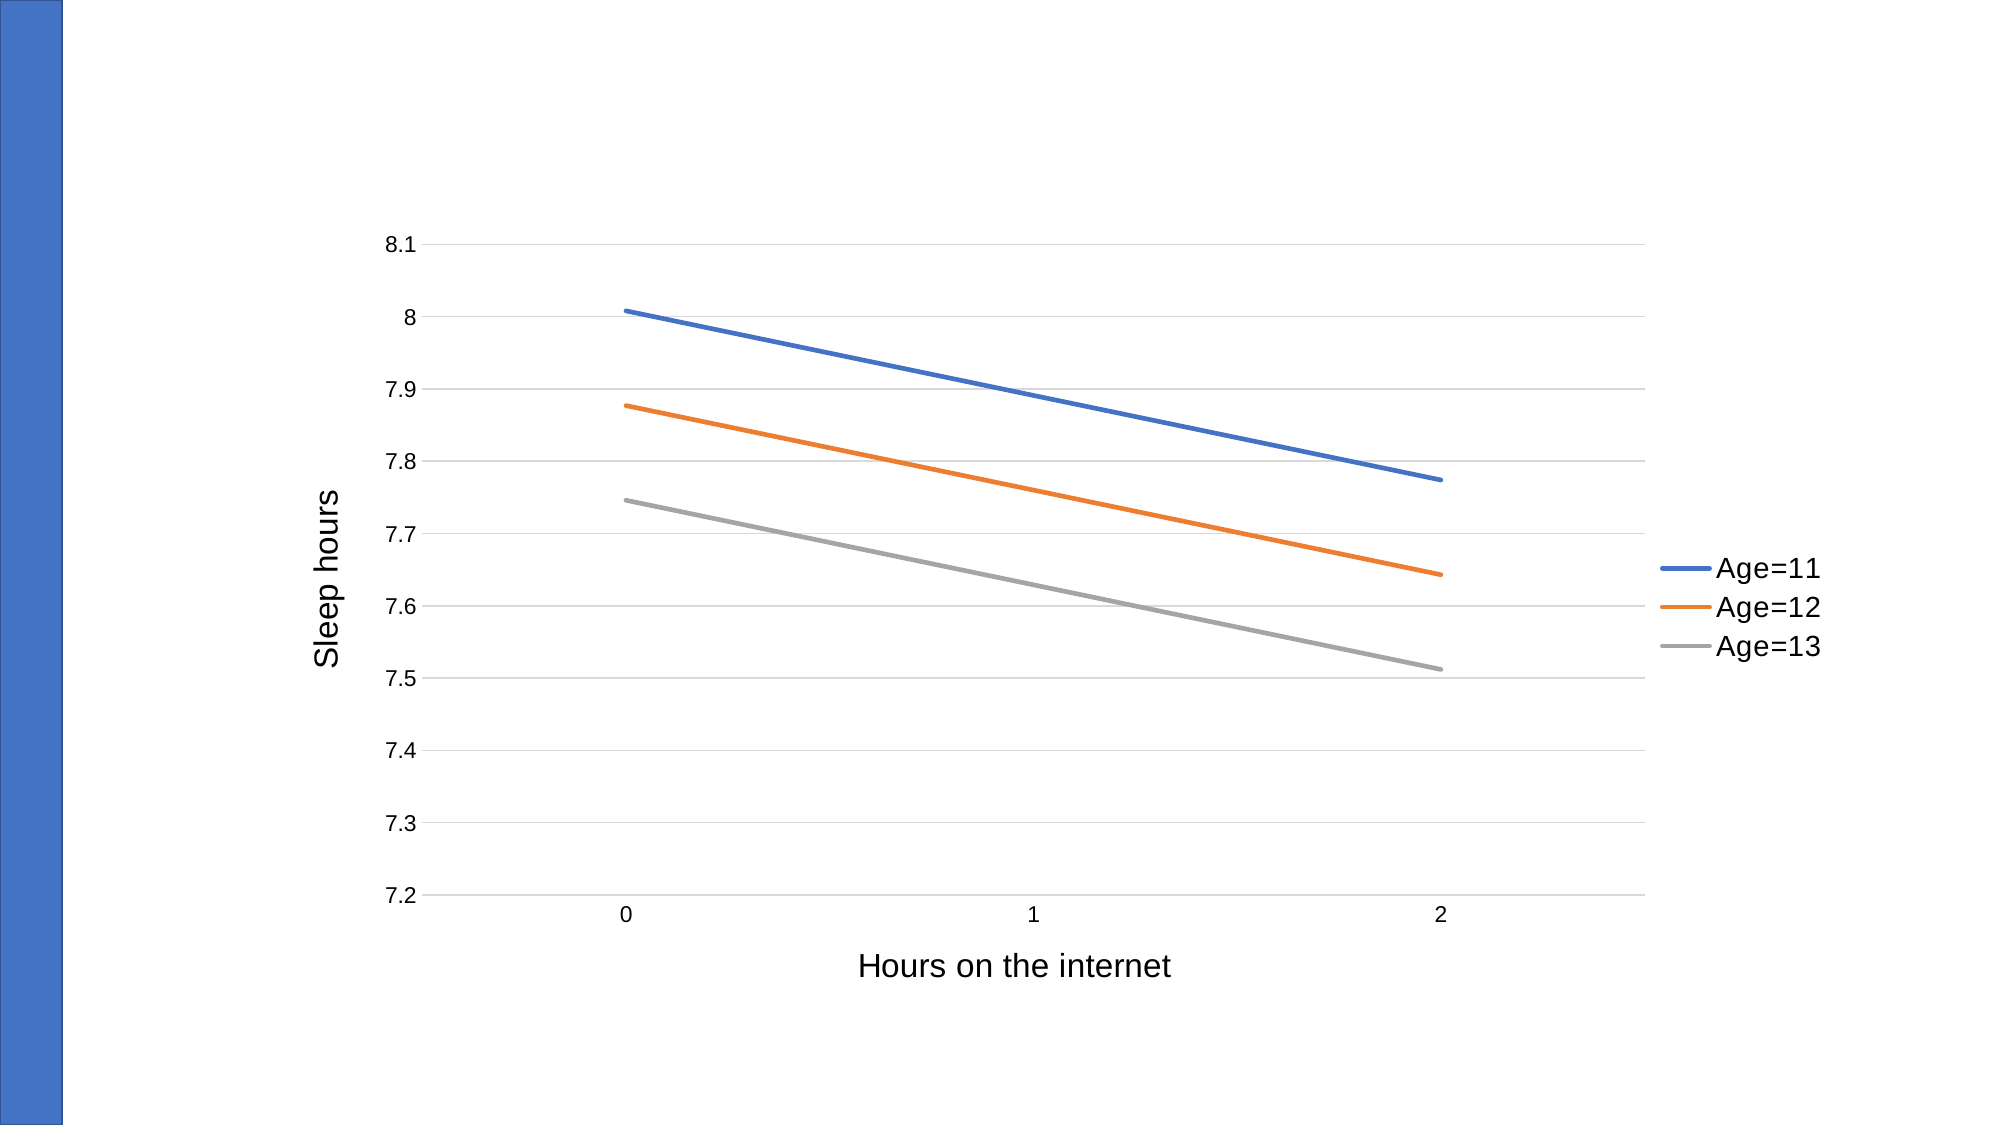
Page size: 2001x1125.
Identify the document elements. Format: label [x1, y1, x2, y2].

chart [277, 221, 1845, 994]
